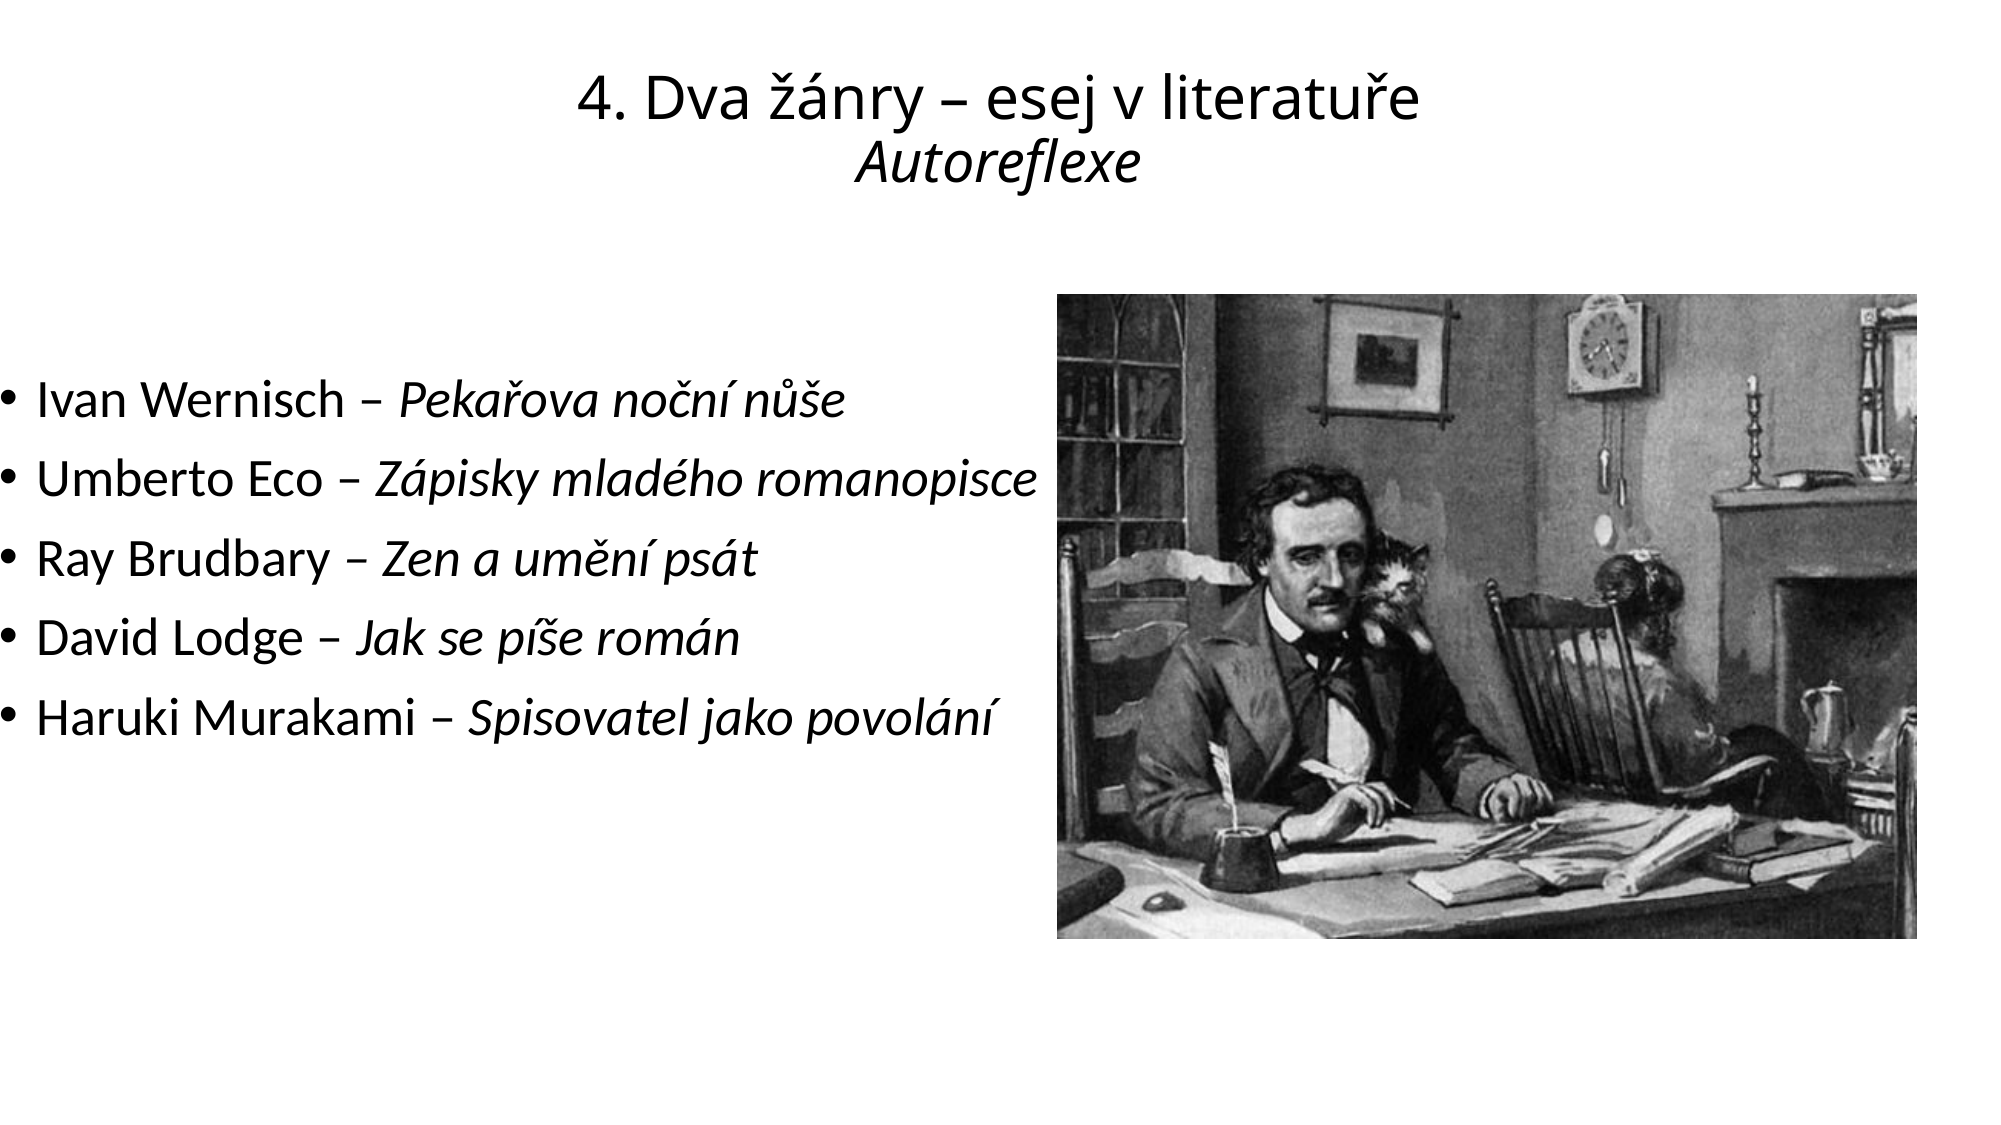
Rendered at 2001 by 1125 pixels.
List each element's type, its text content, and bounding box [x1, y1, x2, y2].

list Ivan Wernisch – Pekařova noční nůše Umberto Eco – Zápisky mladého romanopisce Ray Brudbary – Zen a umění psát David Lodge – Jak se píše román Haruki Murakami – Spisovatel jako povolání [0, 277, 1058, 1014]
title 4. Dva žánry – esej v literatuře Autoreflexe [137, 59, 1863, 203]
picture [1057, 294, 1917, 939]
